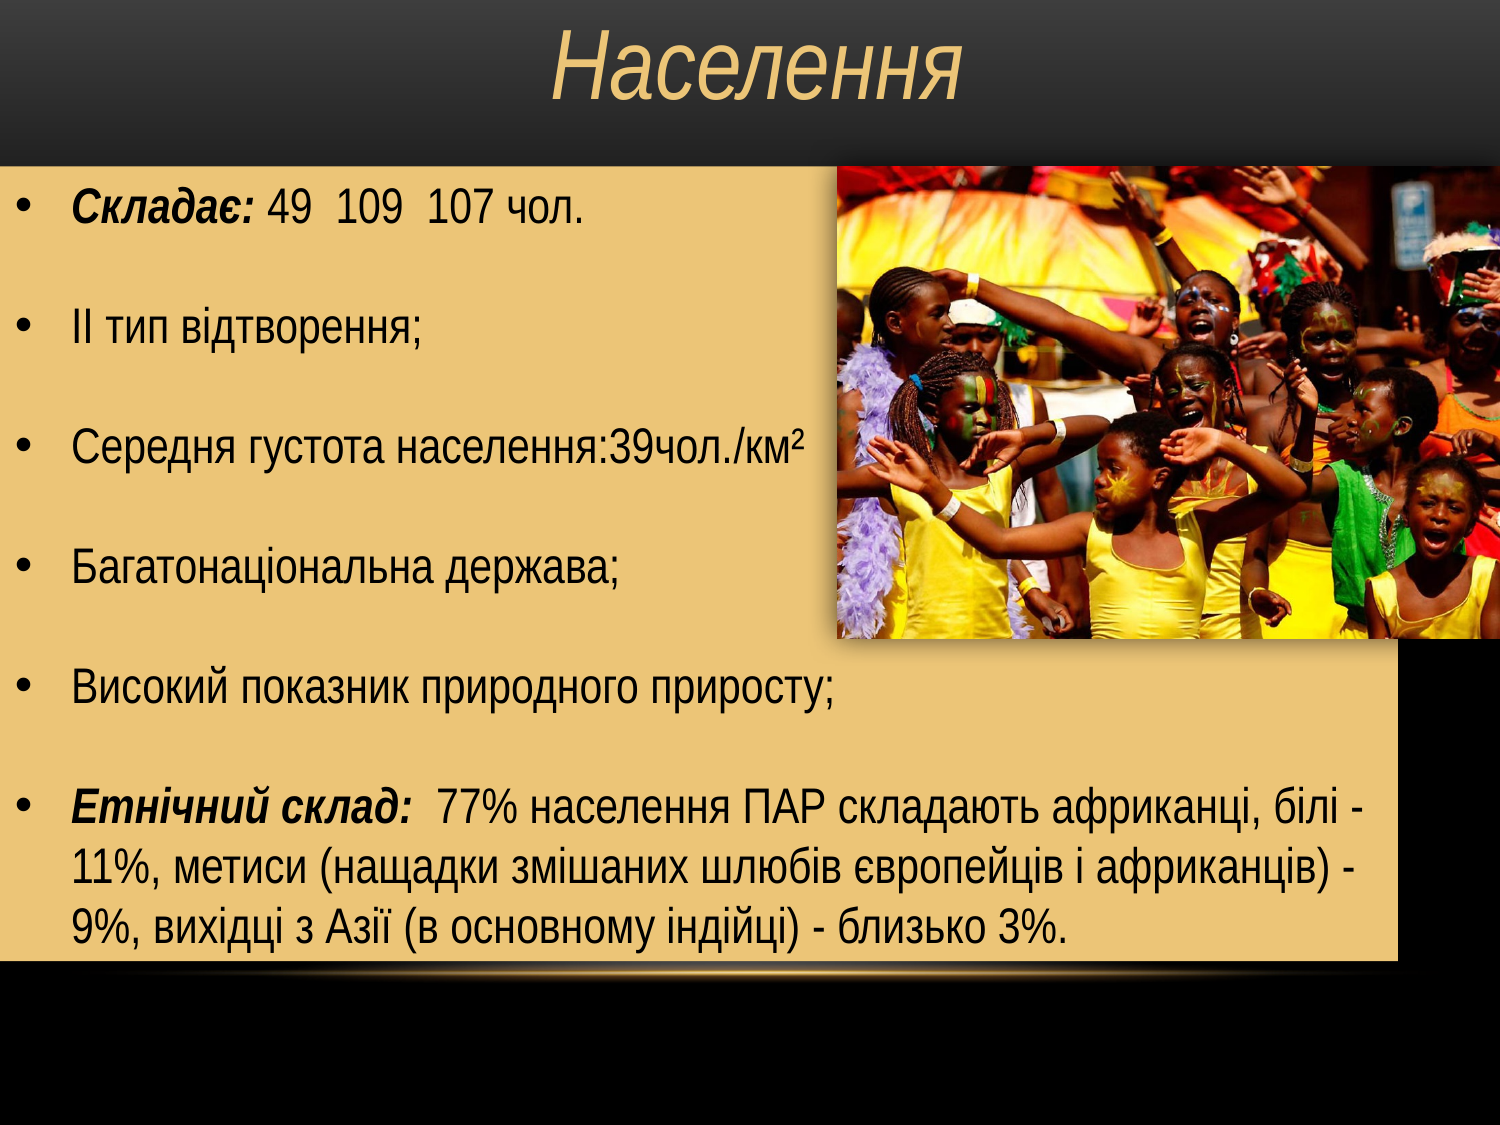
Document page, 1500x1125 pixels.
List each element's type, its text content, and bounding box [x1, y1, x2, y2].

picture [0, 0, 1500, 1125]
text_box Складає: 49 109 107 чол. II тип відтворення; Середня густота населення:39чол./км² Багатонаціональна держава; Високий показник природного приросту; Етнічний склад: 77% населення ПАР складають африканці, білі - 11%, метиси (нащадки змішаних шлюбів європейців і африканців) - 9%, вихідці з Азії (в основному індійці) - близько 3%. [0, 166, 1398, 962]
text_box Населення [535, 0, 980, 127]
